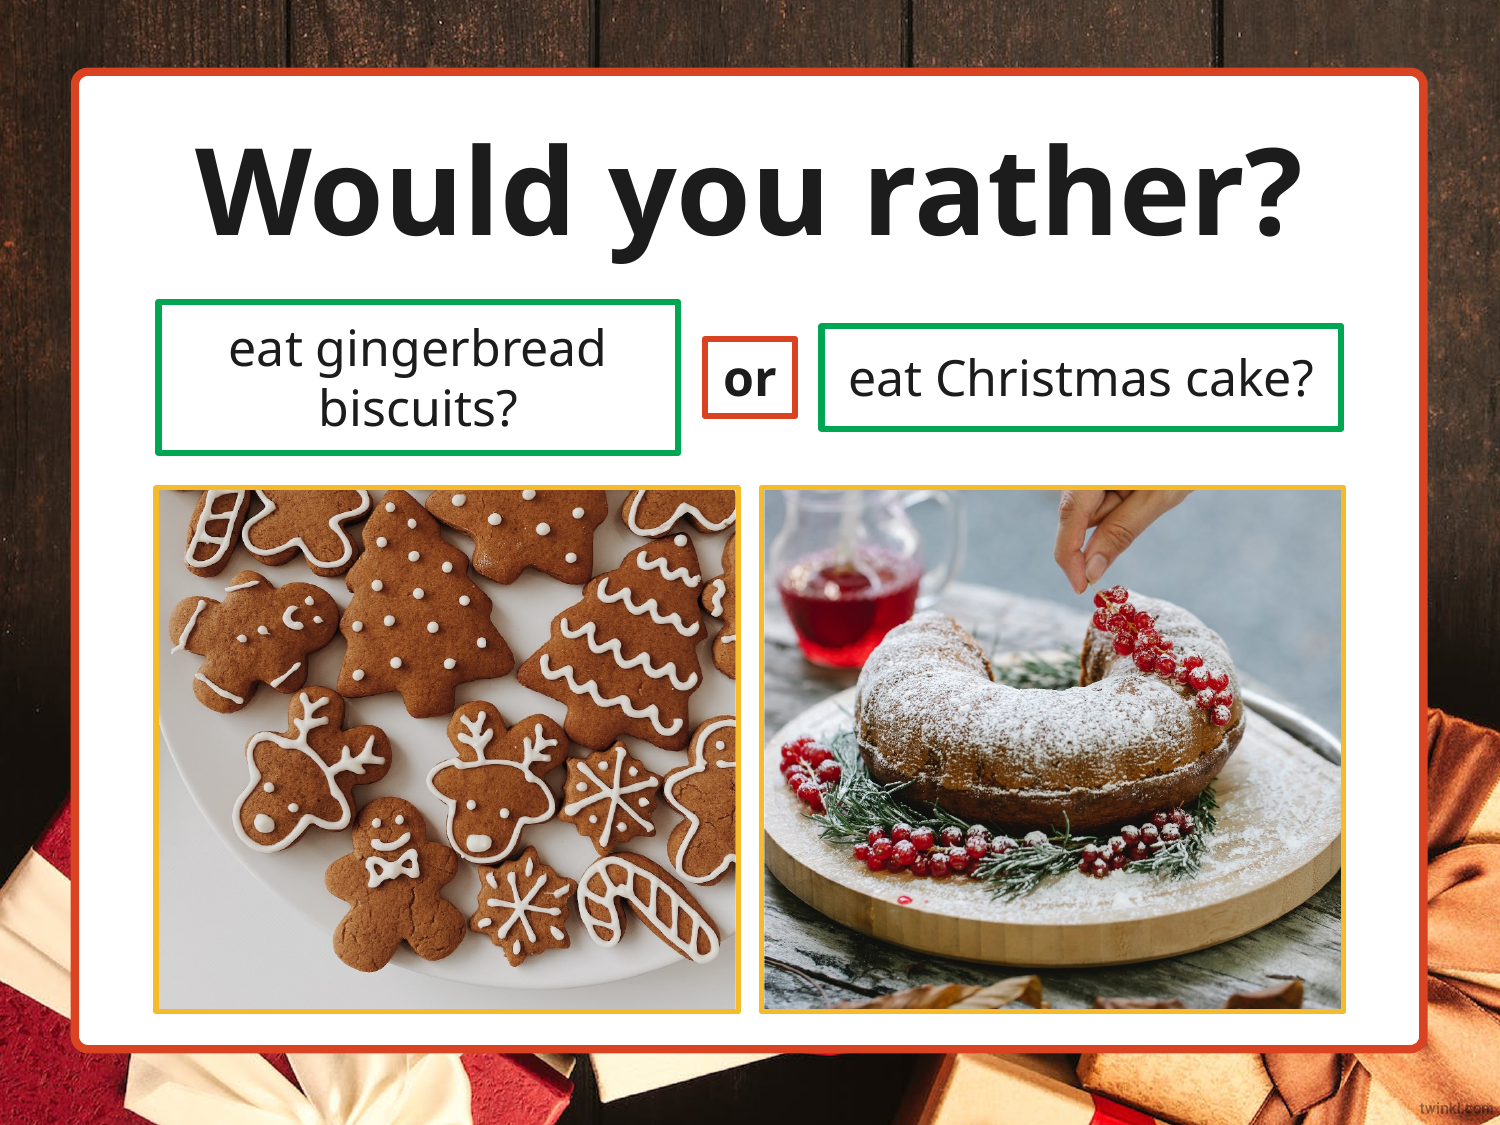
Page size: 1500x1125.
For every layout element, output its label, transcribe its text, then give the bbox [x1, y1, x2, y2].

text_box eat gingerbread biscuits? [158, 301, 679, 454]
picture [0, 0, 1500, 1125]
text_box or [704, 338, 796, 417]
title Would you rather? [73, 113, 1426, 280]
text_box eat Christmas cake? [821, 326, 1342, 429]
